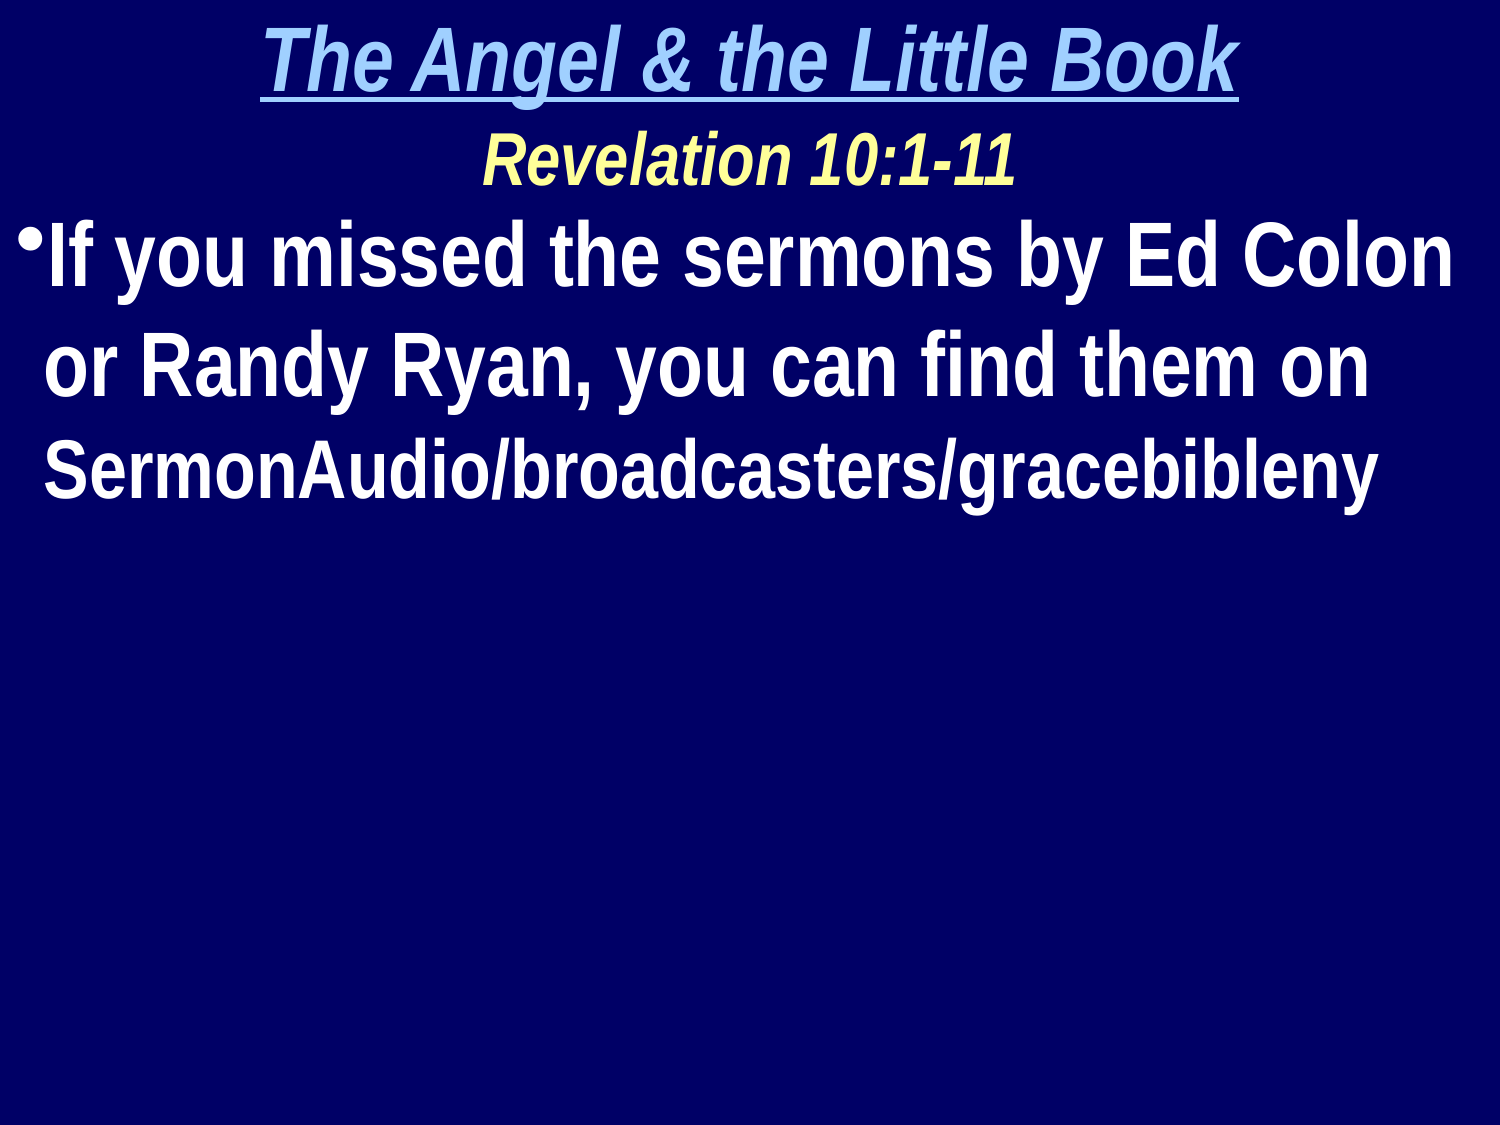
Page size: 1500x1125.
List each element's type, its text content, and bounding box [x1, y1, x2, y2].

list If you missed the sermons by Ed Colon or Randy Ryan, you can find them on SermonAudio/broadcasters/gracebibleny [0, 187, 1500, 1100]
title The Angel & the Little Book Revelation 10:1-11 [0, 0, 1500, 187]
